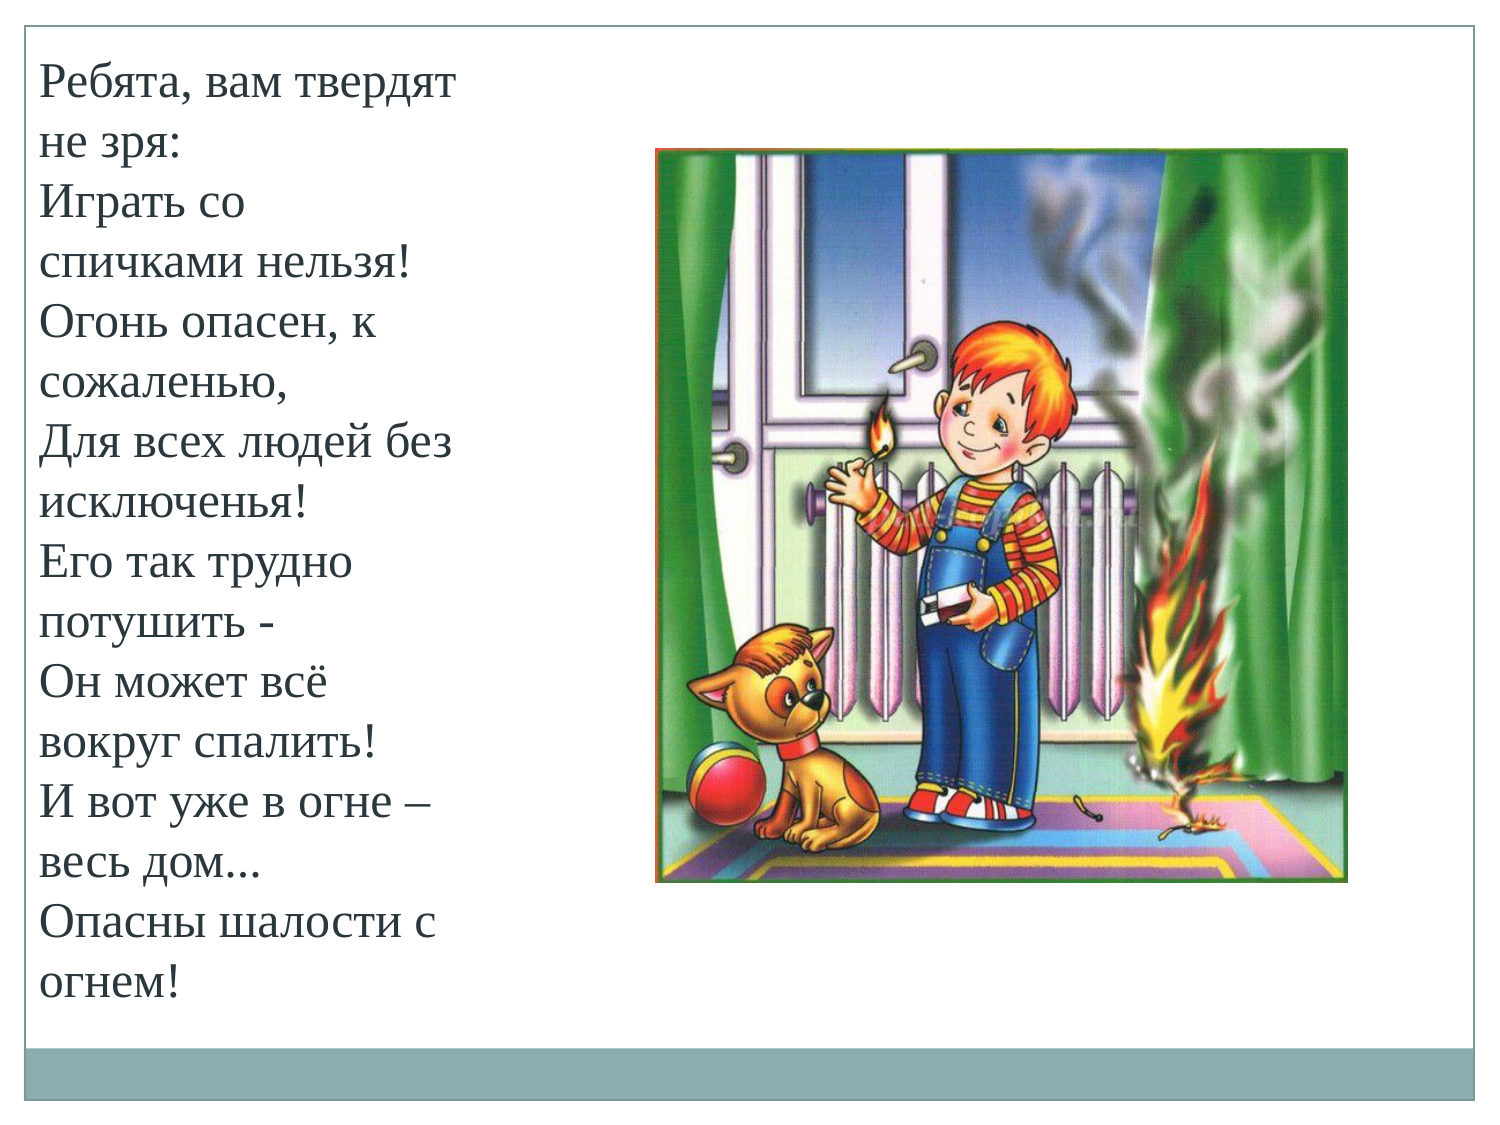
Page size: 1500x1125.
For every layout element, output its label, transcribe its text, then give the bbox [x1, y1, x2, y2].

picture [655, 148, 1348, 883]
text_box Ребята, вам твердят не зря: Играть со спичками нельзя! Огонь опасен, к сожаленью, Для всех людей без исключенья! Его так трудно потушить - Он может всё вокруг спалить! И вот уже в огне – весь дом... Опасны шалости с огнем! [0, 39, 551, 1015]
